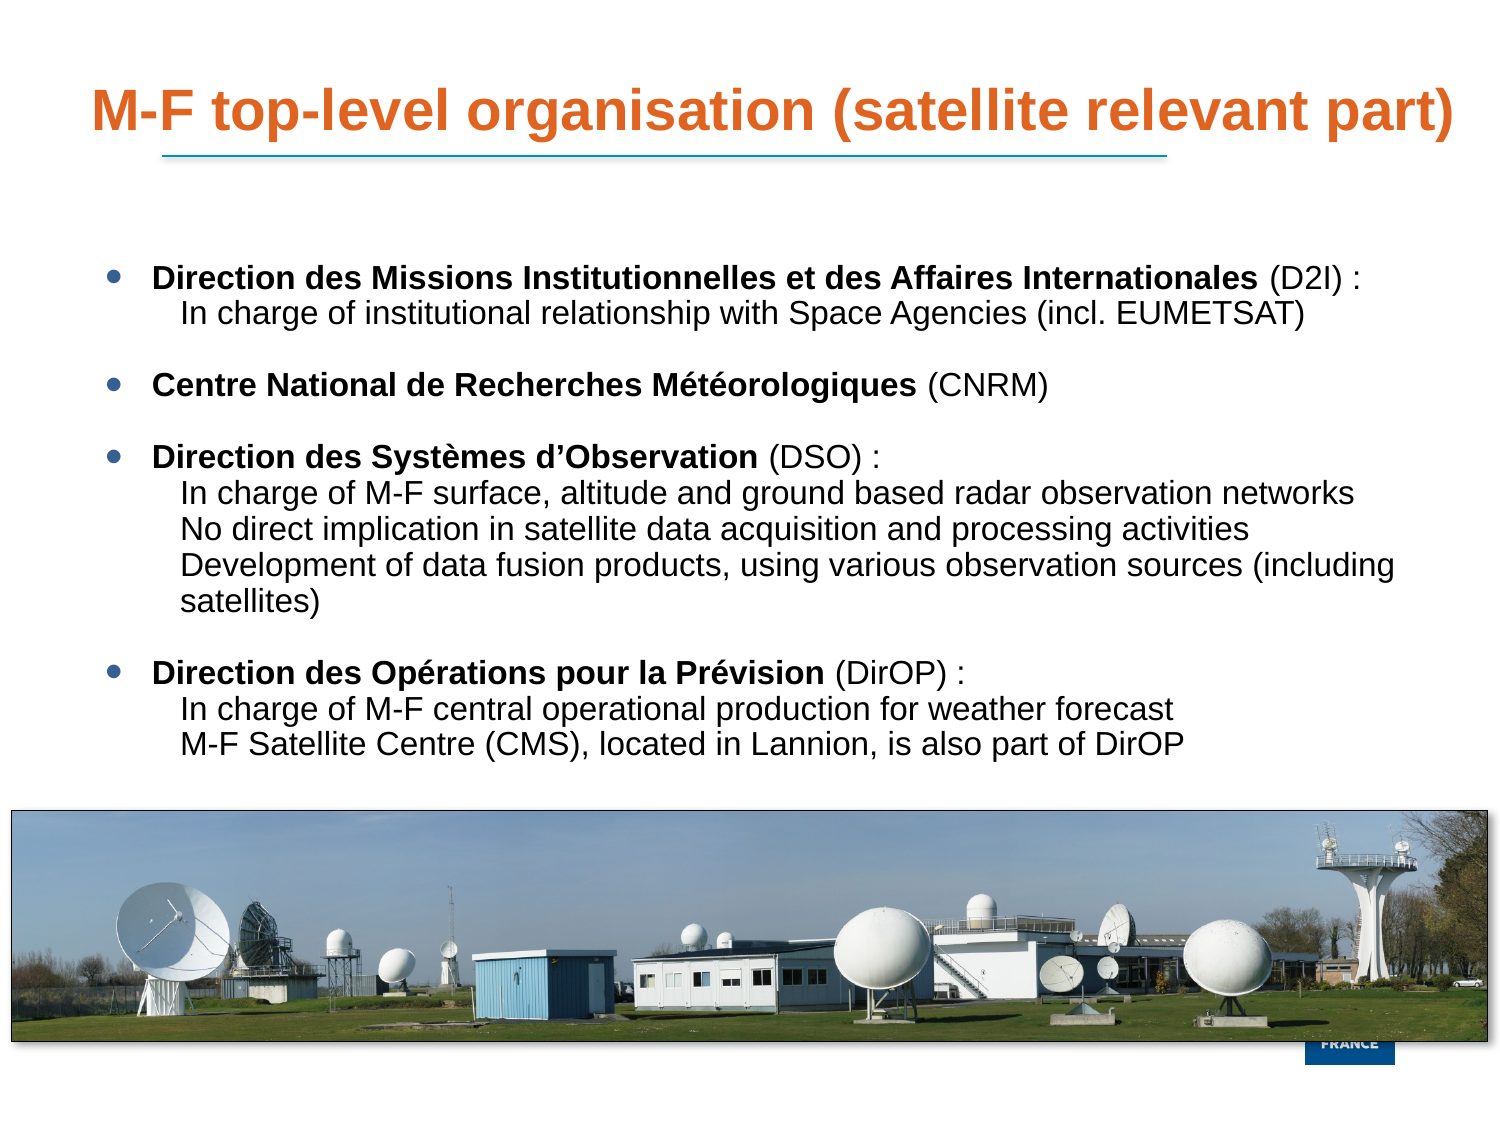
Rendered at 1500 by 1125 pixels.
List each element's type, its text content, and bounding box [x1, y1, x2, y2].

picture [11, 810, 1489, 1065]
text_box Direction des Missions Institutionnelles et des Affaires Internationales (D2I) : In charge of institutional relationship with Space Agencies (incl. EUMETSAT) Centre National de Recherches Météorologiques (CNRM) Direction des Systèmes d’Observation (DSO) : In charge of M-F surface, altitude and ground based radar observation networks No direct implication in satellite data acquisition and processing activities Development of data fusion products, using various observation sources (including satellites) Direction des Opérations pour la Prévision (DirOP) : In charge of M-F central operational production for weather forecast M-F Satellite Centre (CMS), located in Lannion, is also part of DirOP [90, 253, 1414, 771]
title M-F top-level organisation (satellite relevant part) [76, 25, 1491, 189]
